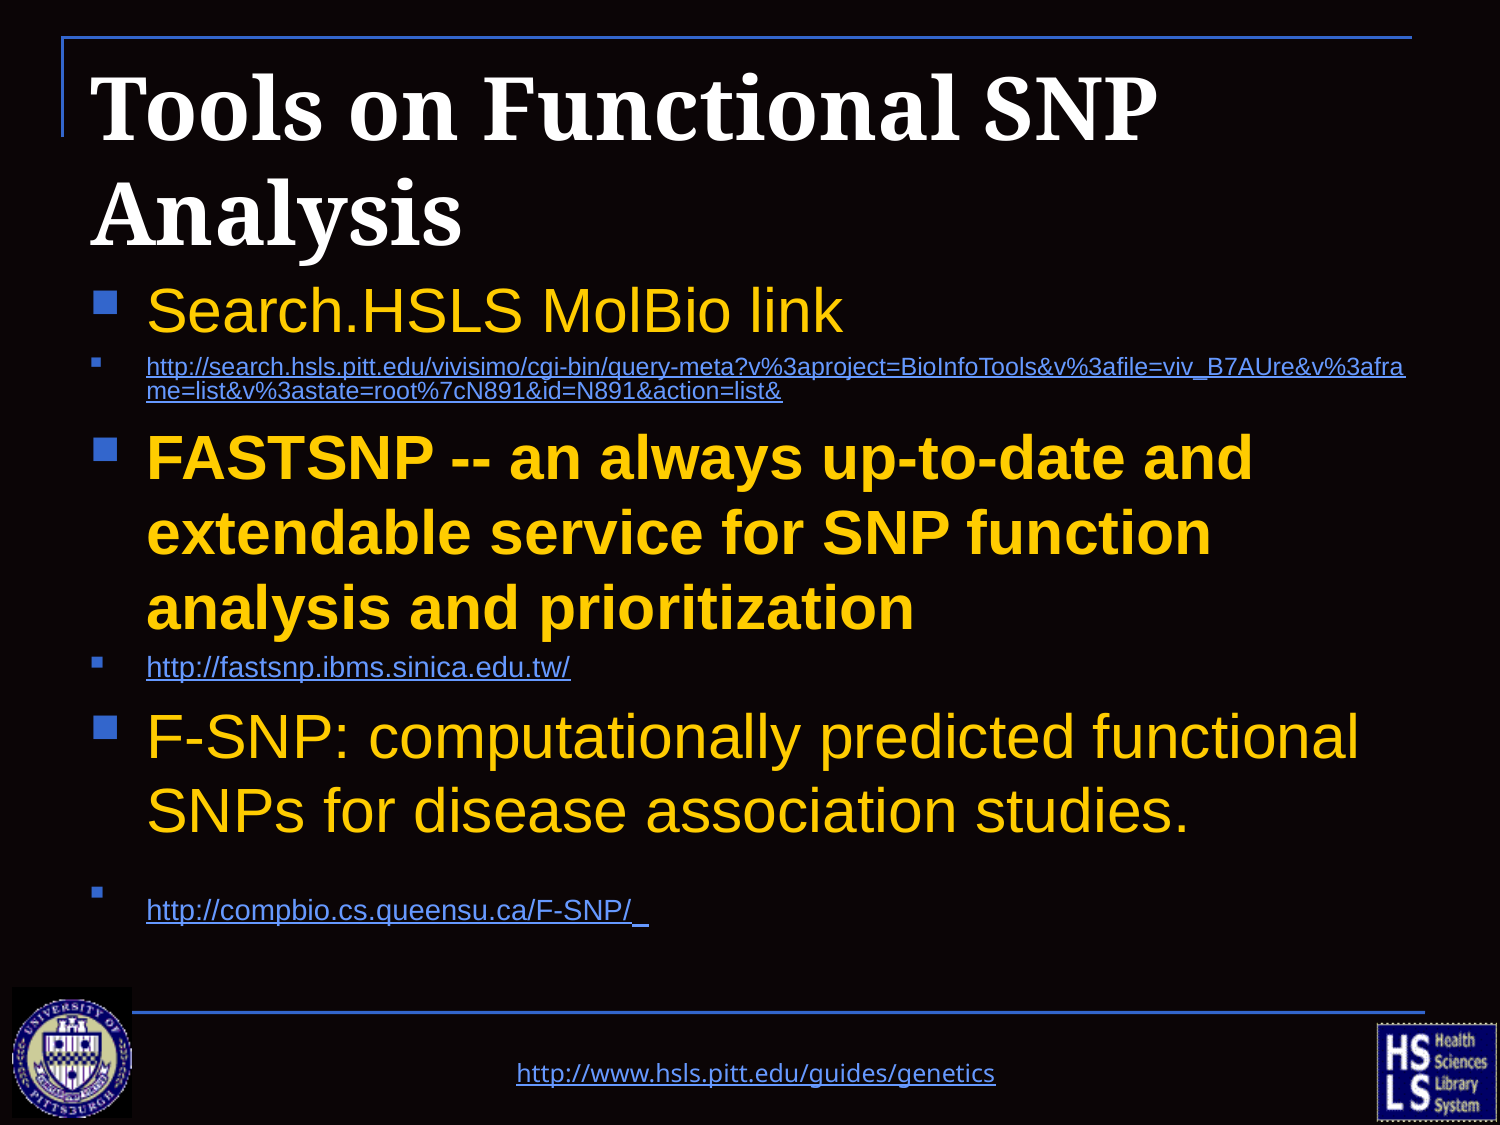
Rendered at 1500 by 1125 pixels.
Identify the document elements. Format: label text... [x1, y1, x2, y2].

picture [12, 987, 132, 1118]
title Tools on Functional SNP Analysis [74, 45, 1426, 233]
text_box http://www.hsls.pitt.edu/guides/genetics [162, 1049, 1350, 1099]
picture [1374, 1020, 1500, 1125]
list Search.HSLS MolBio link http://search.hsls.pitt.edu/vivisimo/cgi-bin/query-meta?v%3aproject=BioInfoTools&v%3afile=viv_B7AUre&v%3aframe=list&v%3astate=root%7cN891&id=N891&action=list& FASTSNP -- an always up-to-date and extendable service for SNP function analysis and prioritization http://fastsnp.ibms.sinica.edu.tw/ F-SNP: computationally predicted functional SNPs for disease association studies. http://compbio.cs.queensu.ca/F-SNP/ [74, 262, 1426, 1006]
